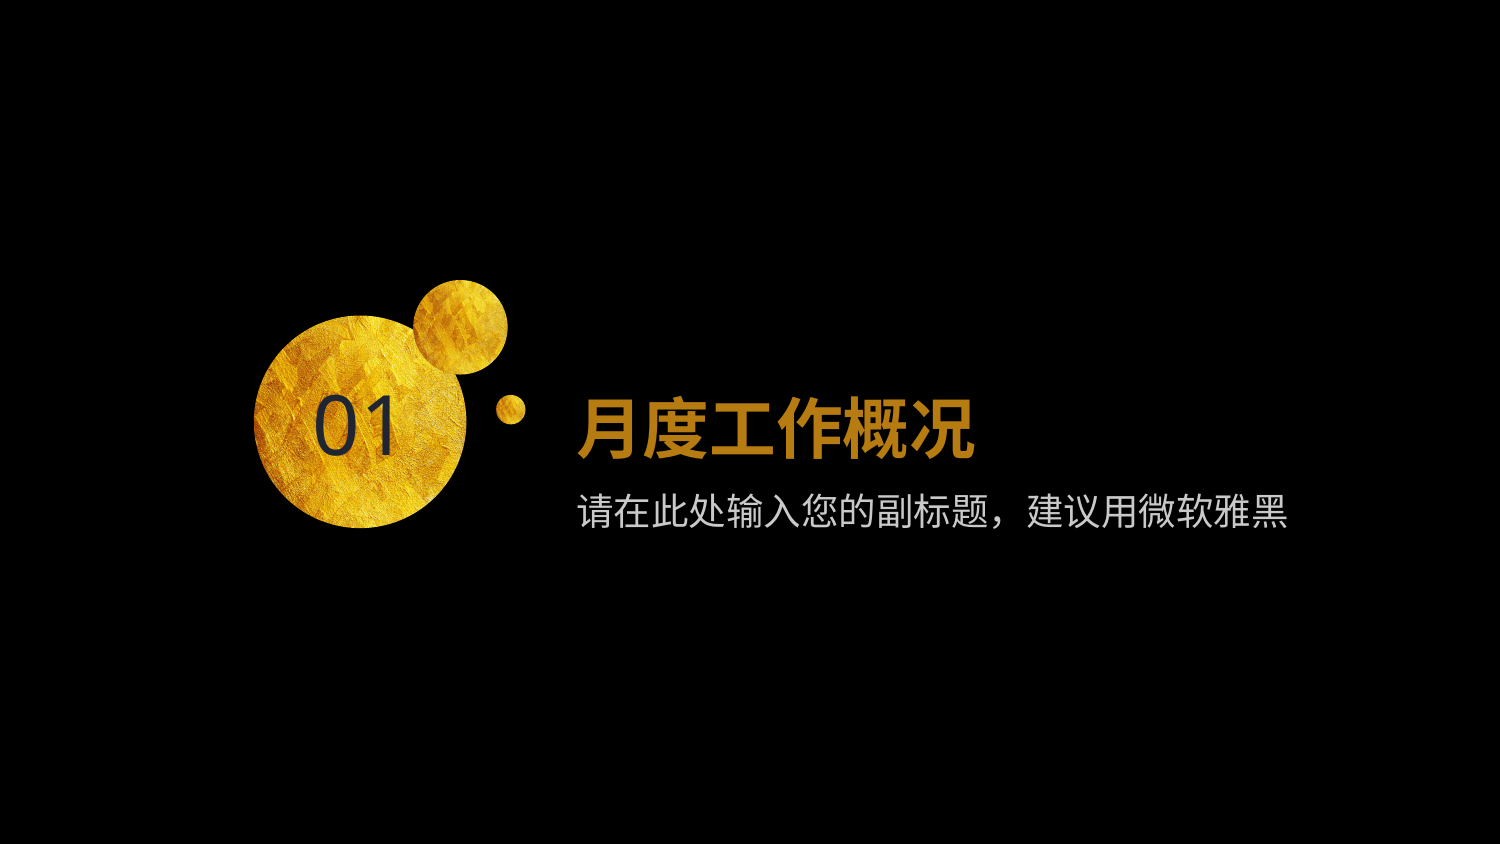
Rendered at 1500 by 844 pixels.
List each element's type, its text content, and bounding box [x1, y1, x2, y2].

text_box 01 [251, 313, 469, 531]
list 请在此处输入您的副标题，建议用微软雅黑 [561, 480, 1459, 540]
text_box [411, 277, 510, 377]
text_box [493, 392, 528, 427]
title 月度工作概况 [561, 363, 1459, 480]
